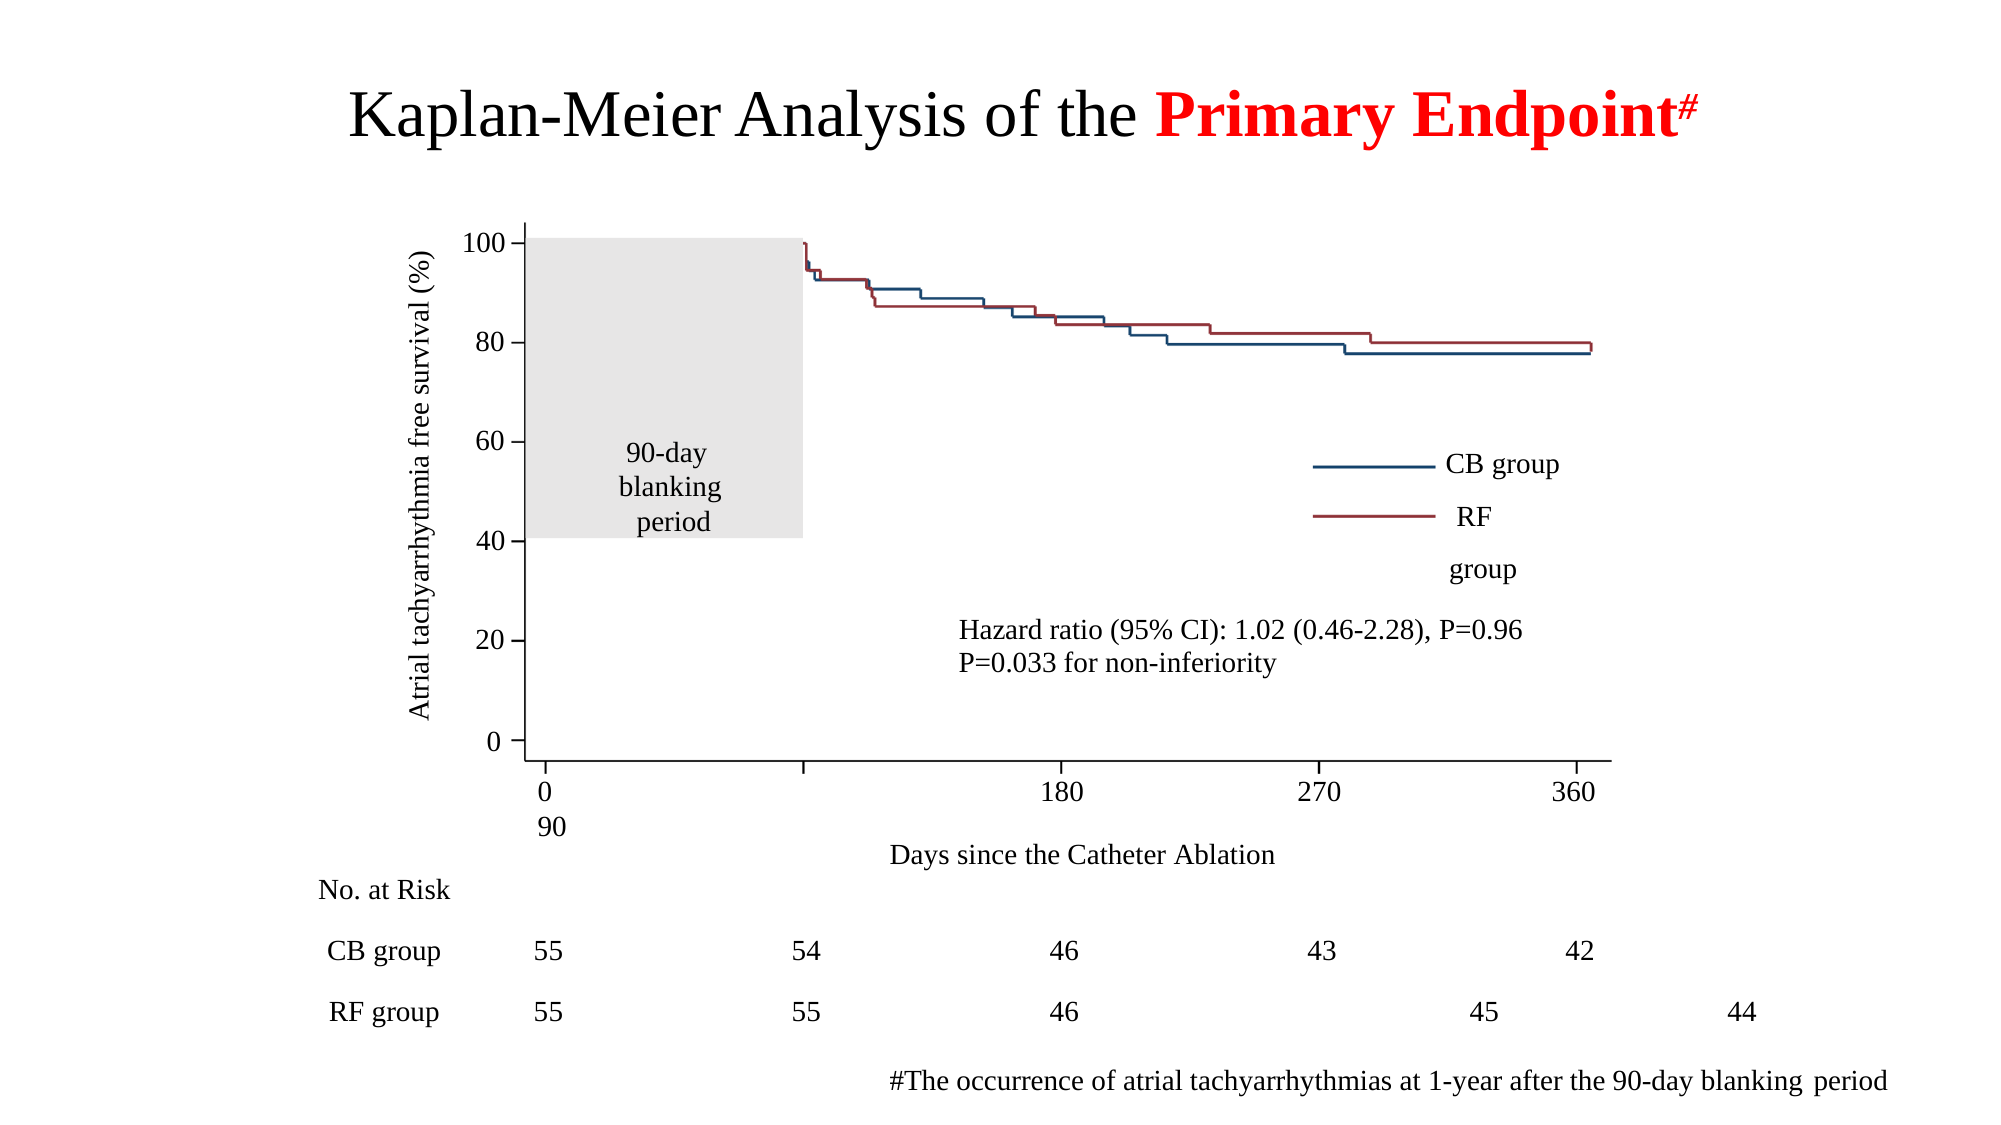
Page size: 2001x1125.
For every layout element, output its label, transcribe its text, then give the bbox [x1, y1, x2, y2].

text_box 55 [531, 928, 565, 966]
text_box RF group [326, 989, 442, 1027]
text_box 43 [1305, 928, 1339, 966]
text_box 270 [1295, 770, 1343, 808]
text_box 180 [1038, 770, 1086, 808]
text_box 80 [473, 320, 507, 358]
text_box CB group RF group [1437, 424, 1593, 585]
text_box Hazard ratio (95% CI): 1.02 (0.46-2.28), P=0.96 [956, 608, 1526, 646]
title Kaplan-Meier Analysis of the Primary Endpoint# [291, 67, 1709, 258]
text_box 46 [1047, 928, 1081, 966]
text_box 55 [531, 989, 565, 1027]
text_box 60 [473, 419, 507, 457]
text_box 0 [484, 719, 504, 757]
text_box 40 [473, 519, 508, 557]
text_box 55 [789, 989, 823, 1027]
text_box [1052, 567, 1566, 636]
text_box [511, 258, 1612, 774]
text_box 46 45 44 #The occurrence of atrial tachyarrhythmias at 1-year after the 90-day blanking period [887, 989, 1889, 1097]
text_box 90-day blanking period [525, 258, 803, 539]
text_box 42 [1563, 928, 1597, 966]
text_box No. at Risk CB group [316, 868, 453, 966]
text_box 360 [1549, 770, 1598, 808]
text_box 54 [789, 928, 823, 966]
text_box Days since the Catheter Ablation [887, 833, 1277, 871]
text_box 20 [473, 618, 507, 656]
text_box P=0.033 for non-inferiority [956, 641, 1279, 679]
text_box 0 90 [535, 770, 821, 843]
text_box Atrial tachyarrhythmia free survival (%) [400, 258, 438, 724]
